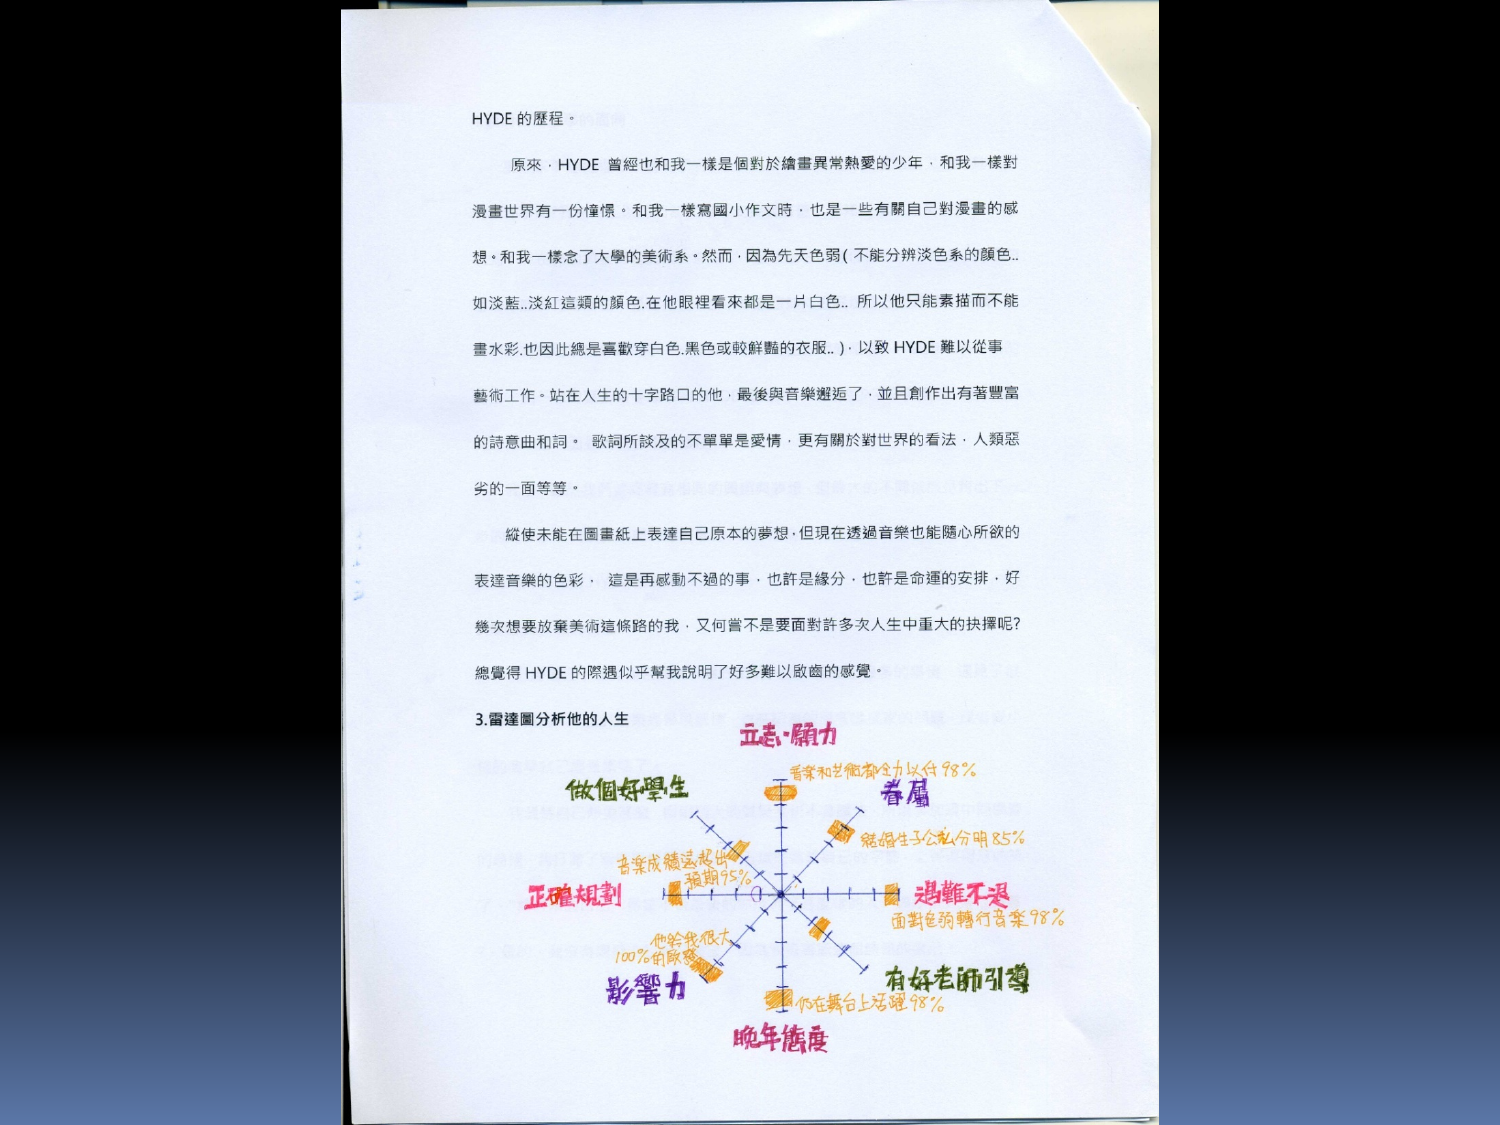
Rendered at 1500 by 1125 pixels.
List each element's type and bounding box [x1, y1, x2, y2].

picture [340, 0, 1159, 1125]
